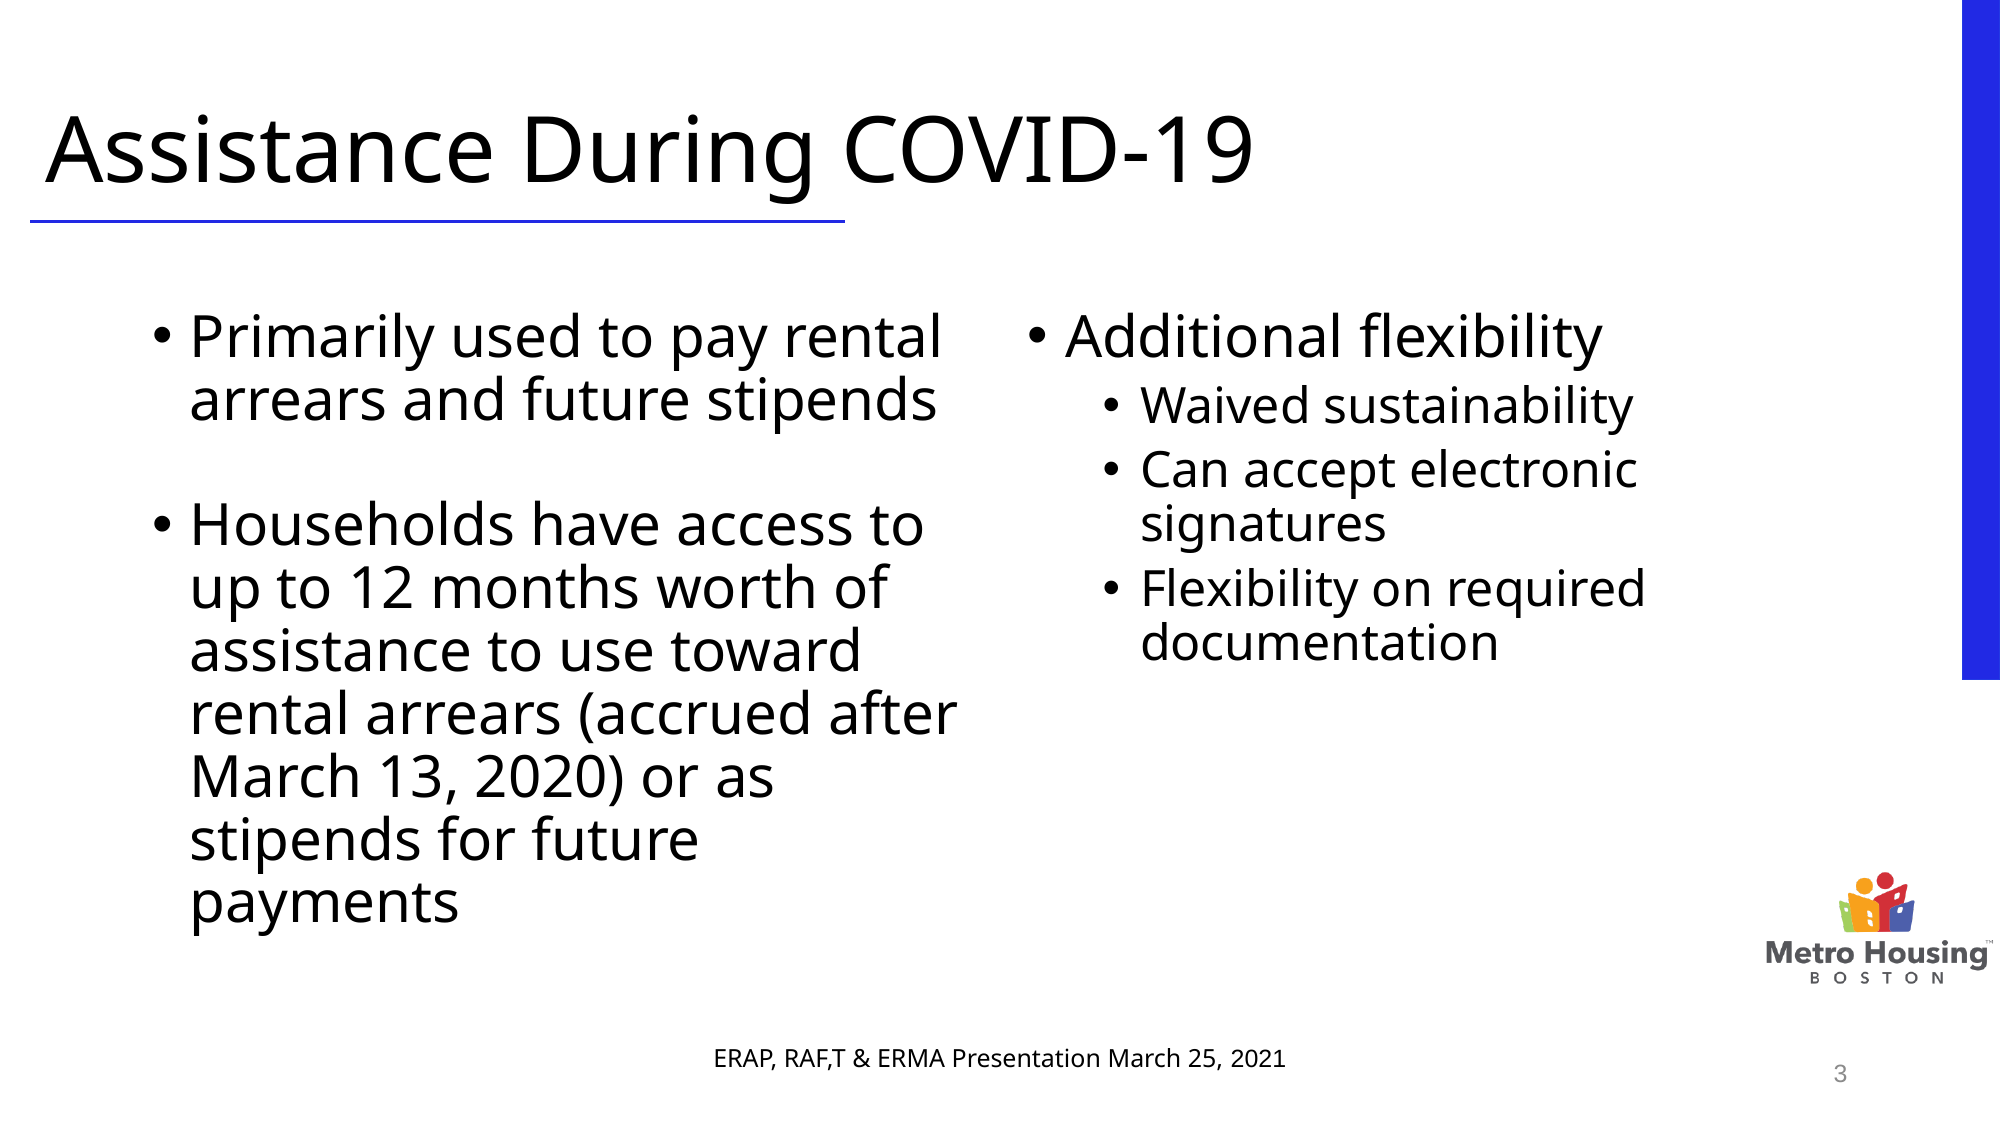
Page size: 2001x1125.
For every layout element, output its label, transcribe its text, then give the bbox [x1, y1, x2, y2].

picture [1743, 859, 2000, 1005]
text_box [1962, 0, 2000, 680]
footer ERAP, RAF,T & ERMA Presentation March 25, 2021 [662, 1042, 1338, 1103]
title Assistance During COVID-19 [30, 44, 1755, 262]
slide_number 3 [1412, 1042, 1863, 1103]
list Additional flexibility Waived sustainability Can accept electronic signatures Flexibility on required documentation [1012, 299, 1863, 1014]
list Primarily used to pay rental arrears and future stipends Households have access to up to 12 months worth of assistance to use toward rental arrears (accrued after March 13, 2020) or as stipends for future payments [137, 299, 988, 1014]
